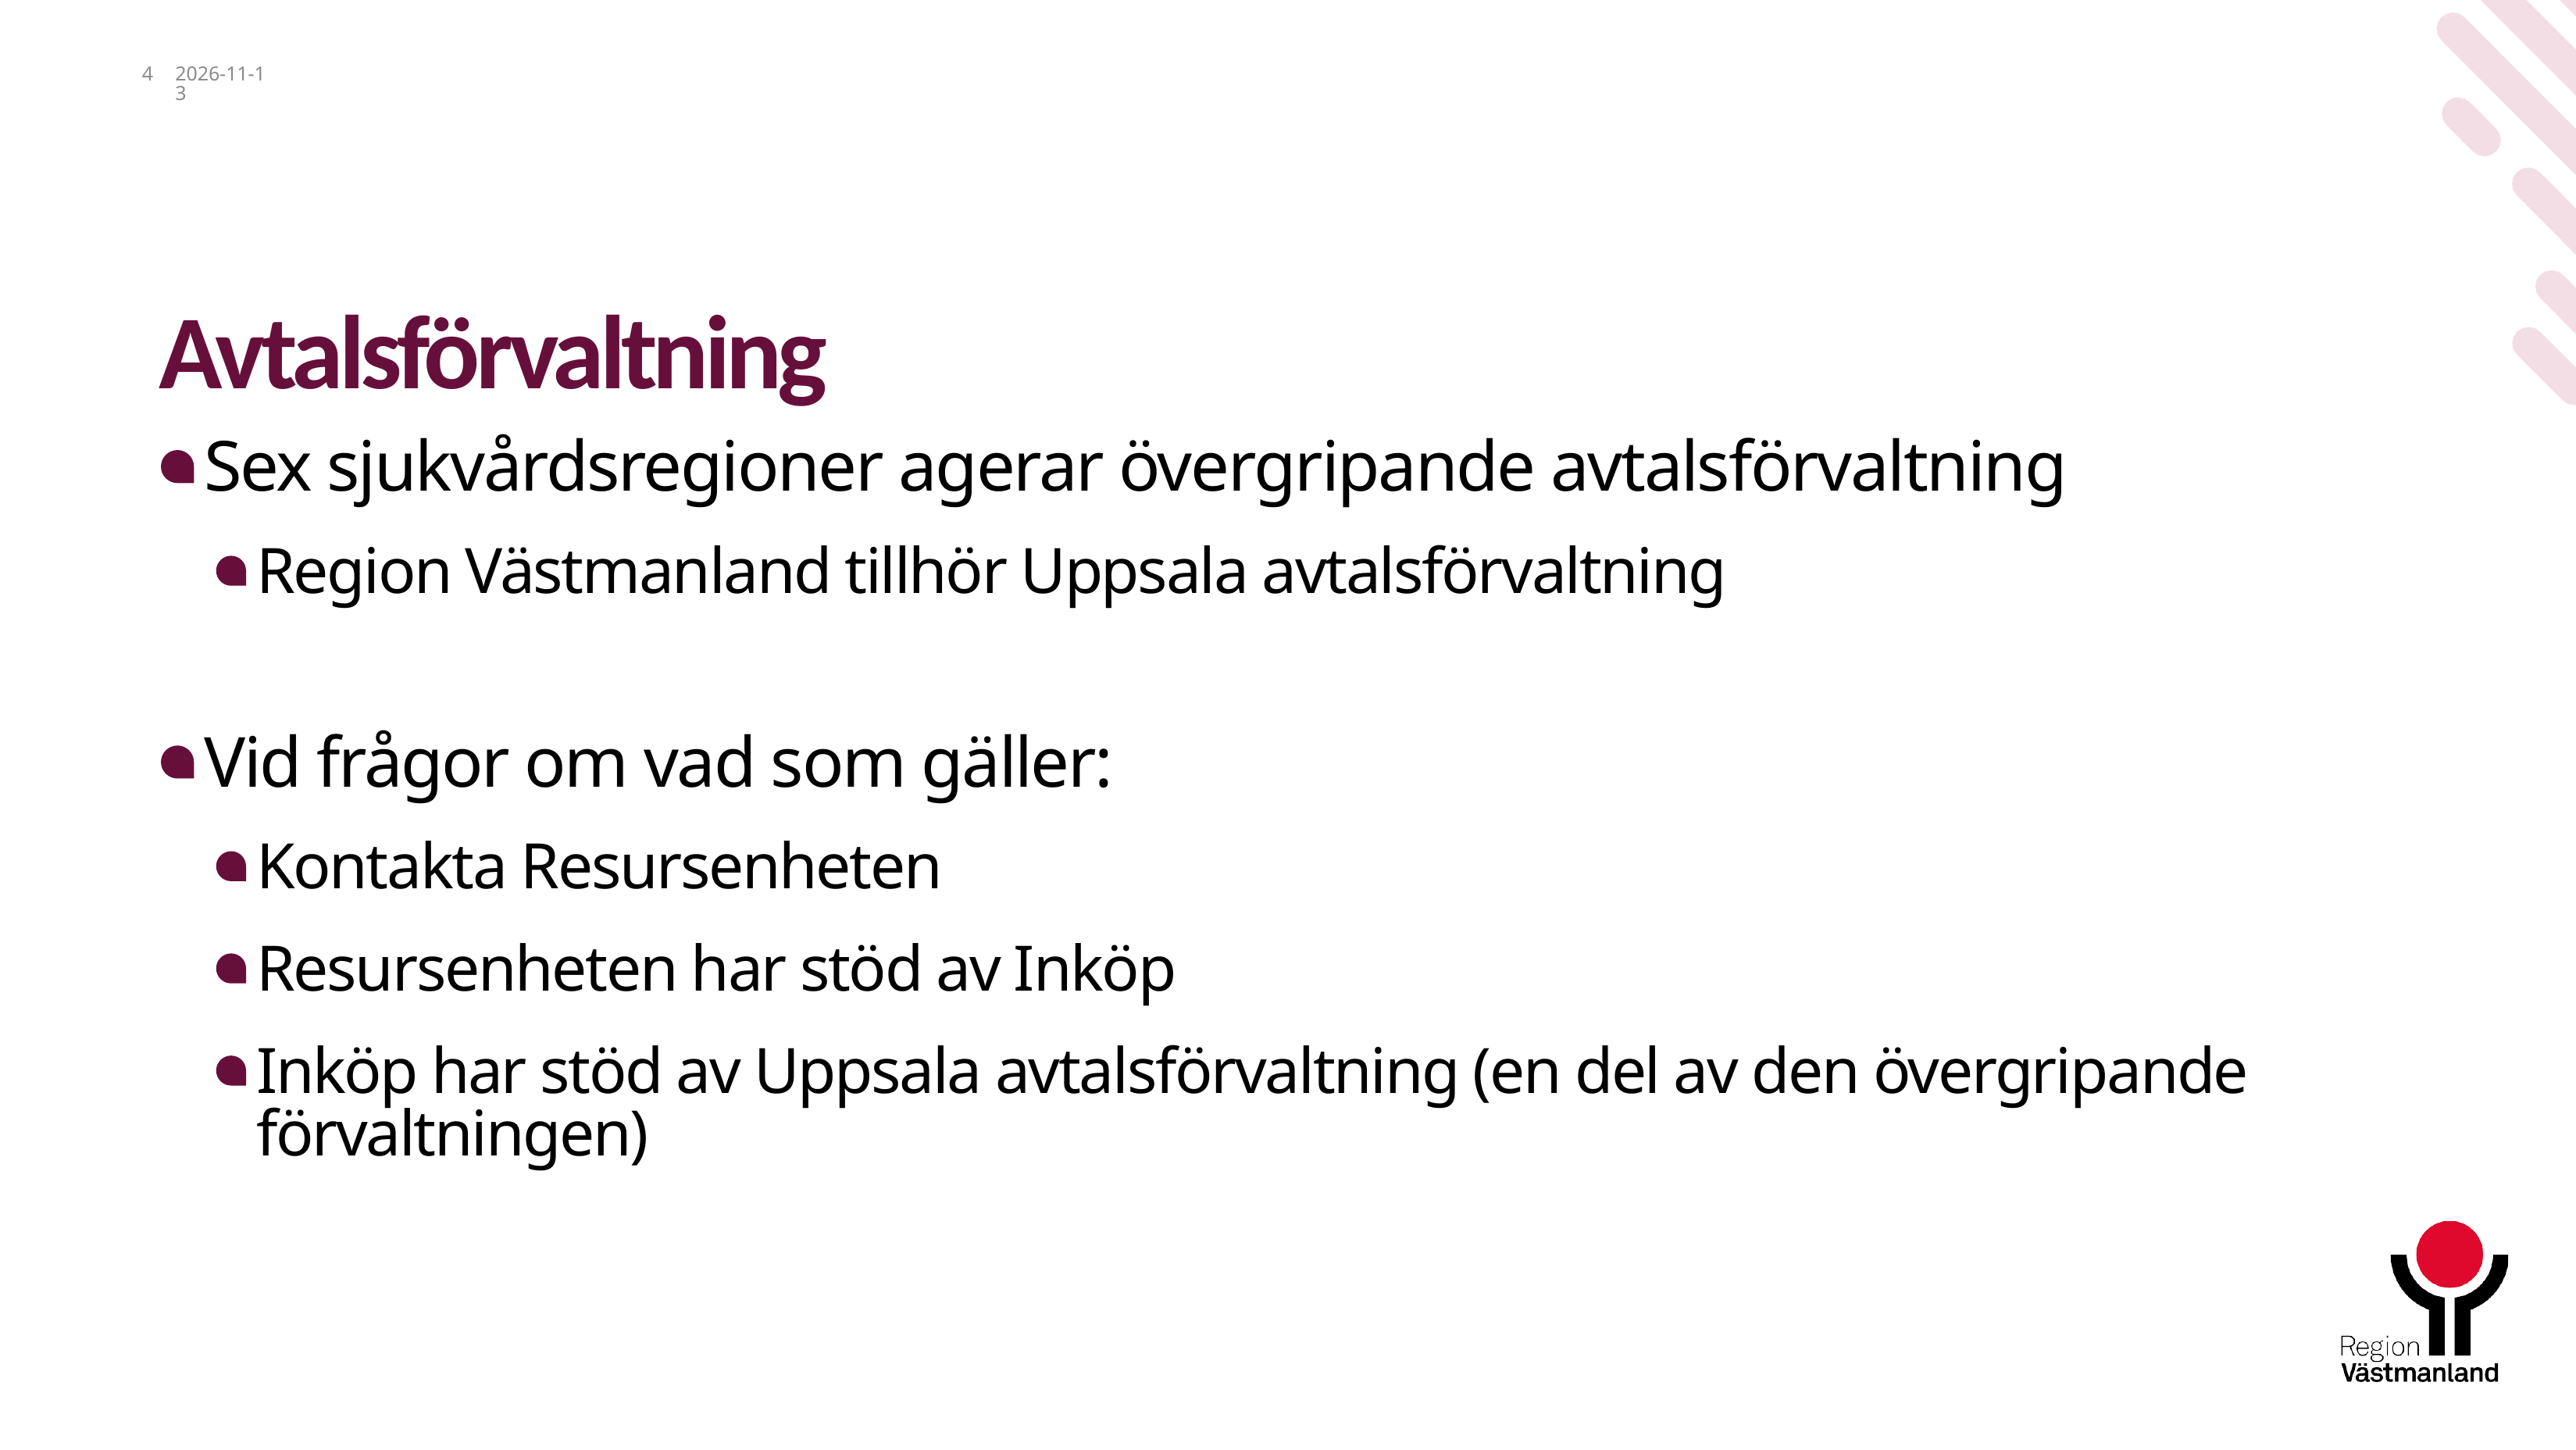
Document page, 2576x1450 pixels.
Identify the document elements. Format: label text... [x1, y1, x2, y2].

slide_number 4 [107, 61, 154, 86]
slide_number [175, 61, 277, 86]
title Avtalsförvaltning [159, 157, 2417, 420]
picture [2341, 1221, 2509, 1382]
list Sex sjukvårdsregioner agerar övergripande avtalsförvaltning Region Västmanland tillhör Uppsala avtalsförvaltning Vid frågor om vad som gäller: Kontakta Resursenheten Resursenheten har stöd av Inköp Inköp har stöd av Uppsala avtalsförvaltning (en del av den övergripande förvaltningen) [159, 435, 2417, 1202]
